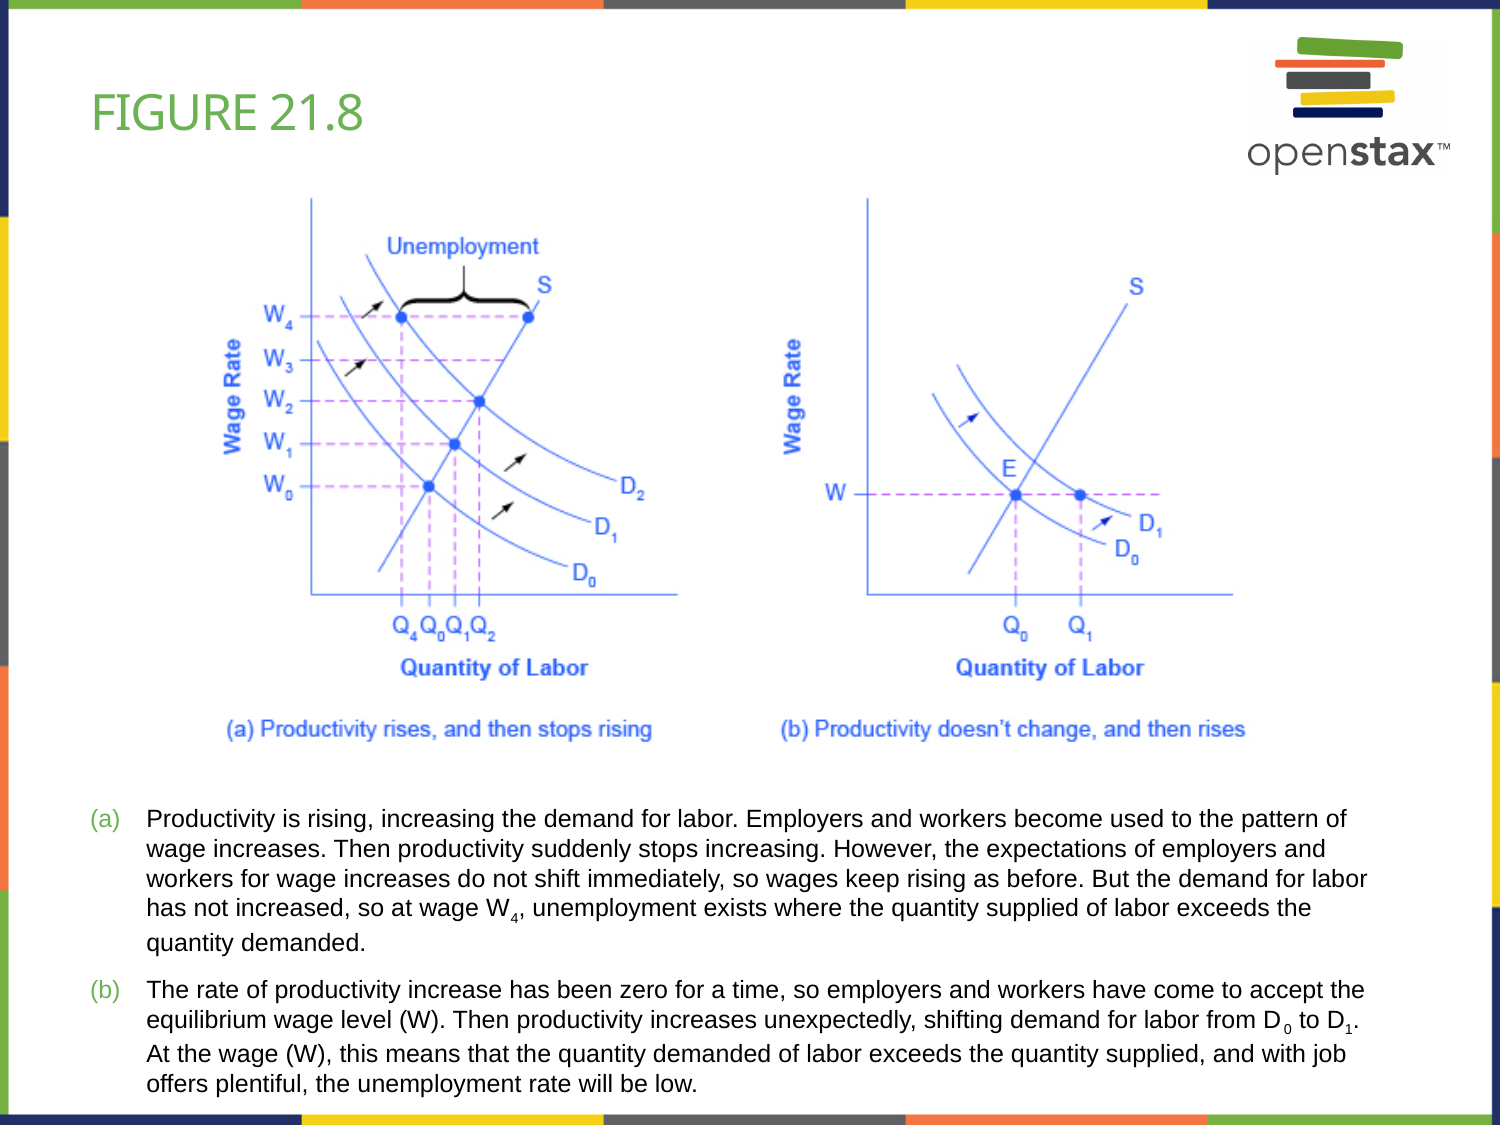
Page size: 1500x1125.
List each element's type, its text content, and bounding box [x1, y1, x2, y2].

title Figure 21.8 [75, 39, 1246, 148]
list Productivity is rising, increasing the demand for labor. Employers and workers become used to the pattern of wage increases. Then productivity suddenly stops increasing. However, the expectations of employers and workers for wage increases do not shift immediately, so wages keep rising as before. But the demand for labor has not increased, so at wage W4, unemployment exists where the quantity supplied of labor exceeds the quantity demanded. The rate of productivity increase has been zero for a time, so employers and workers have come to accept the equilibrium wage level (W). Then productivity increases unexpectedly, shifting demand for labor from D0 to D1. At the wage (W), this means that the quantity demanded of labor exceeds the quantity supplied, and with job offers plentiful, the unemployment rate will be low. [75, 794, 1398, 1102]
picture [0, 0, 1500, 1125]
